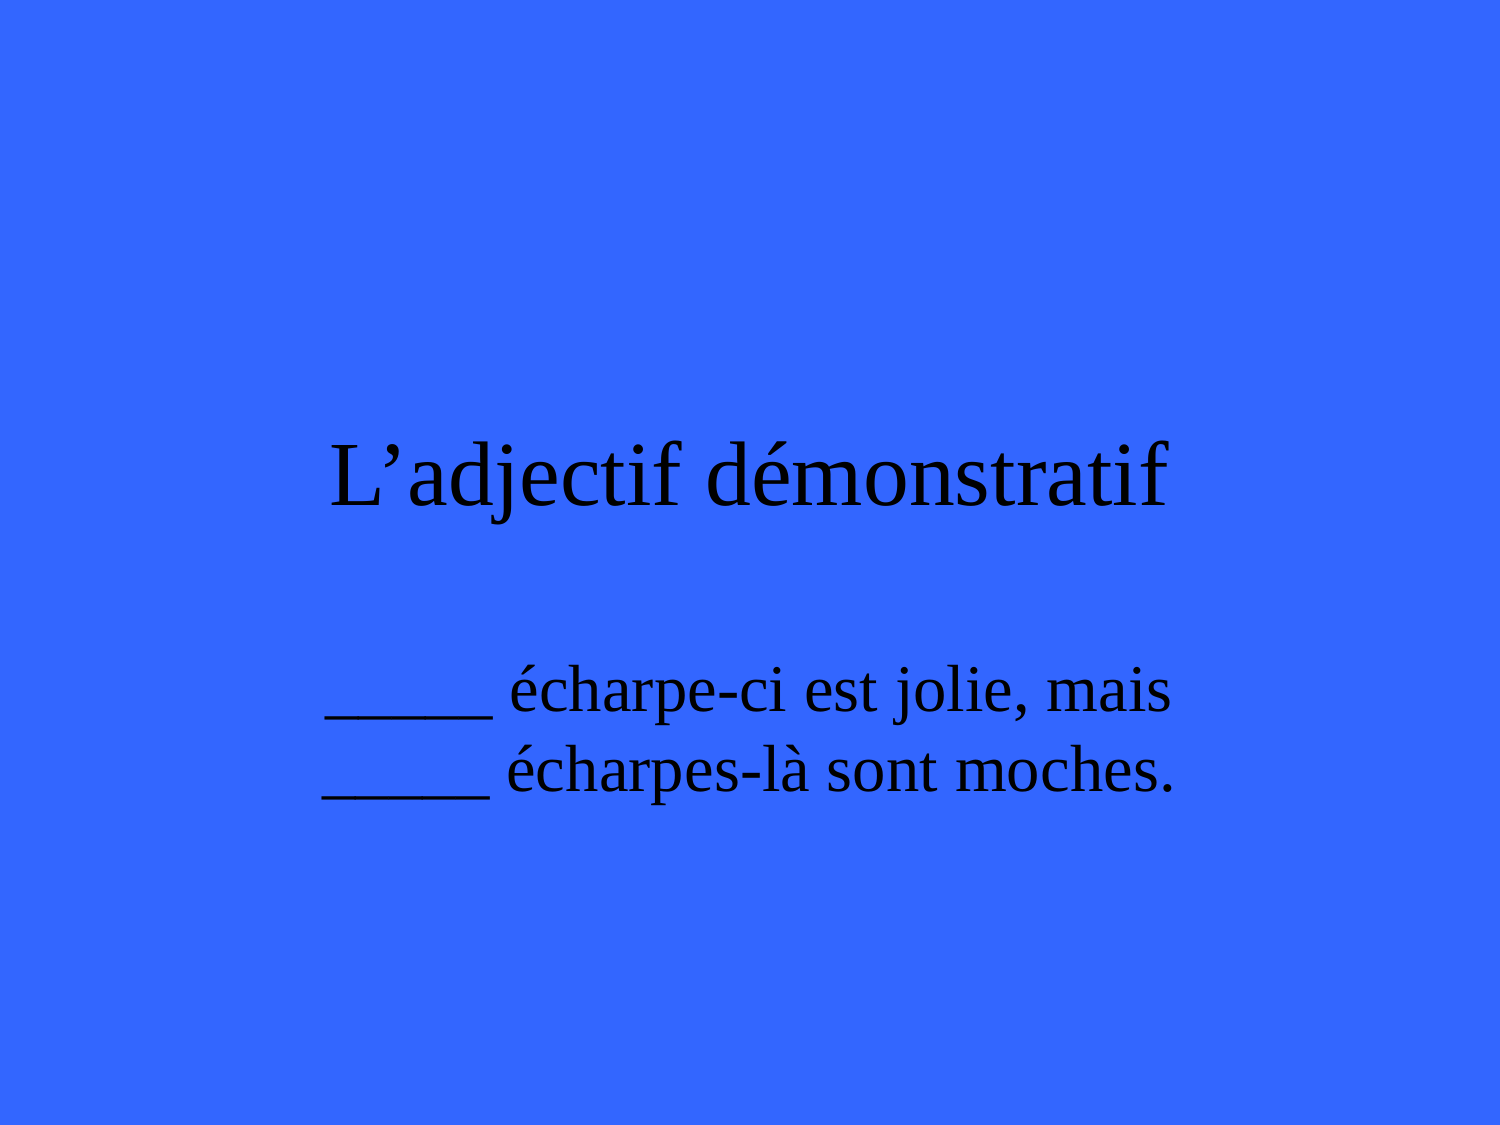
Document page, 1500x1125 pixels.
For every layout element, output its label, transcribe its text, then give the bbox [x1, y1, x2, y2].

title L’adjectif démonstratif [112, 374, 1388, 563]
subtitle _____ écharpe-ci est jolie, mais _____ écharpes-là sont moches. [224, 637, 1276, 926]
